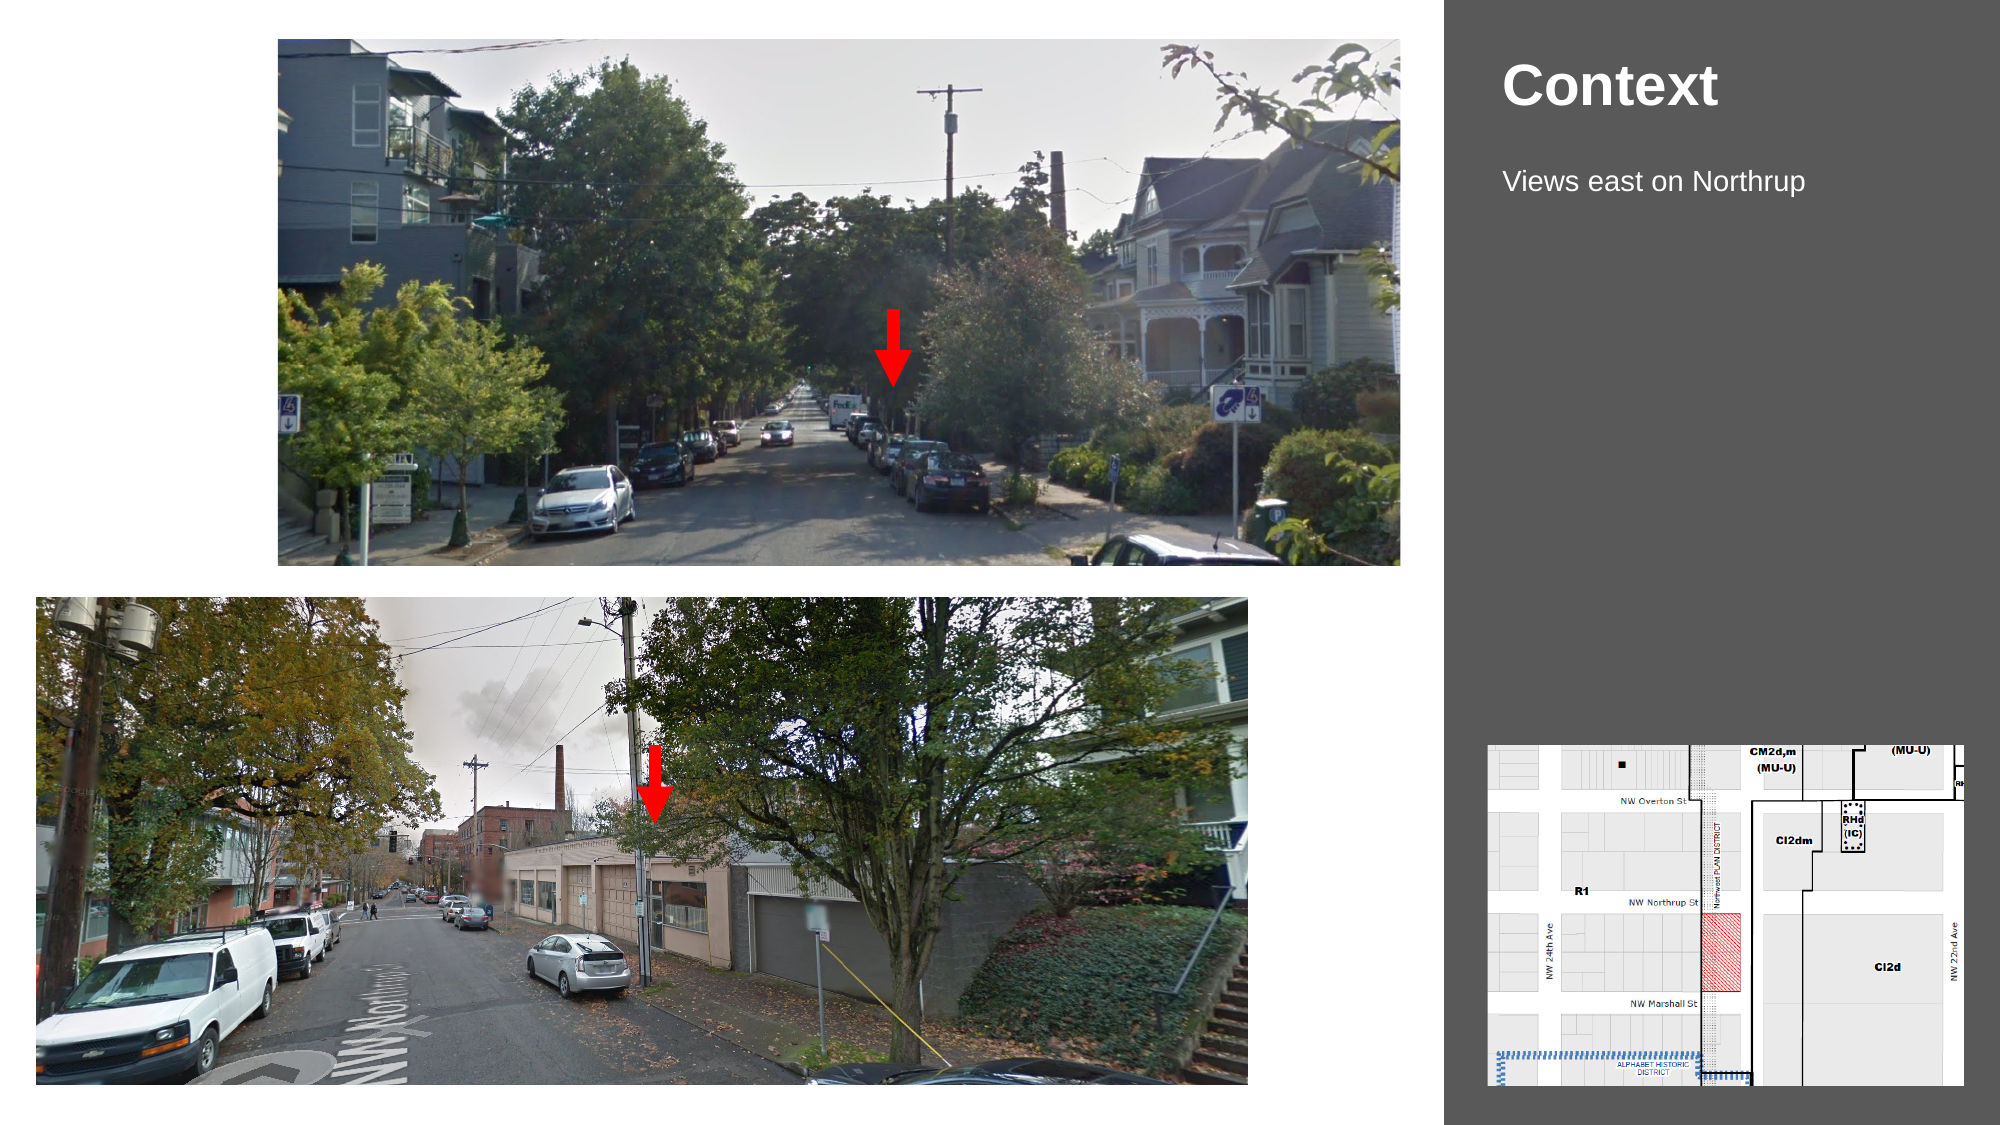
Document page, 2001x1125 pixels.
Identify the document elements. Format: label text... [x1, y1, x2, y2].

picture [1487, 745, 1964, 1086]
text_box Context Views east on Northrup [1487, 39, 1957, 205]
text_box [1443, 0, 2000, 1125]
picture [277, 39, 1401, 566]
picture [35, 597, 1248, 1086]
